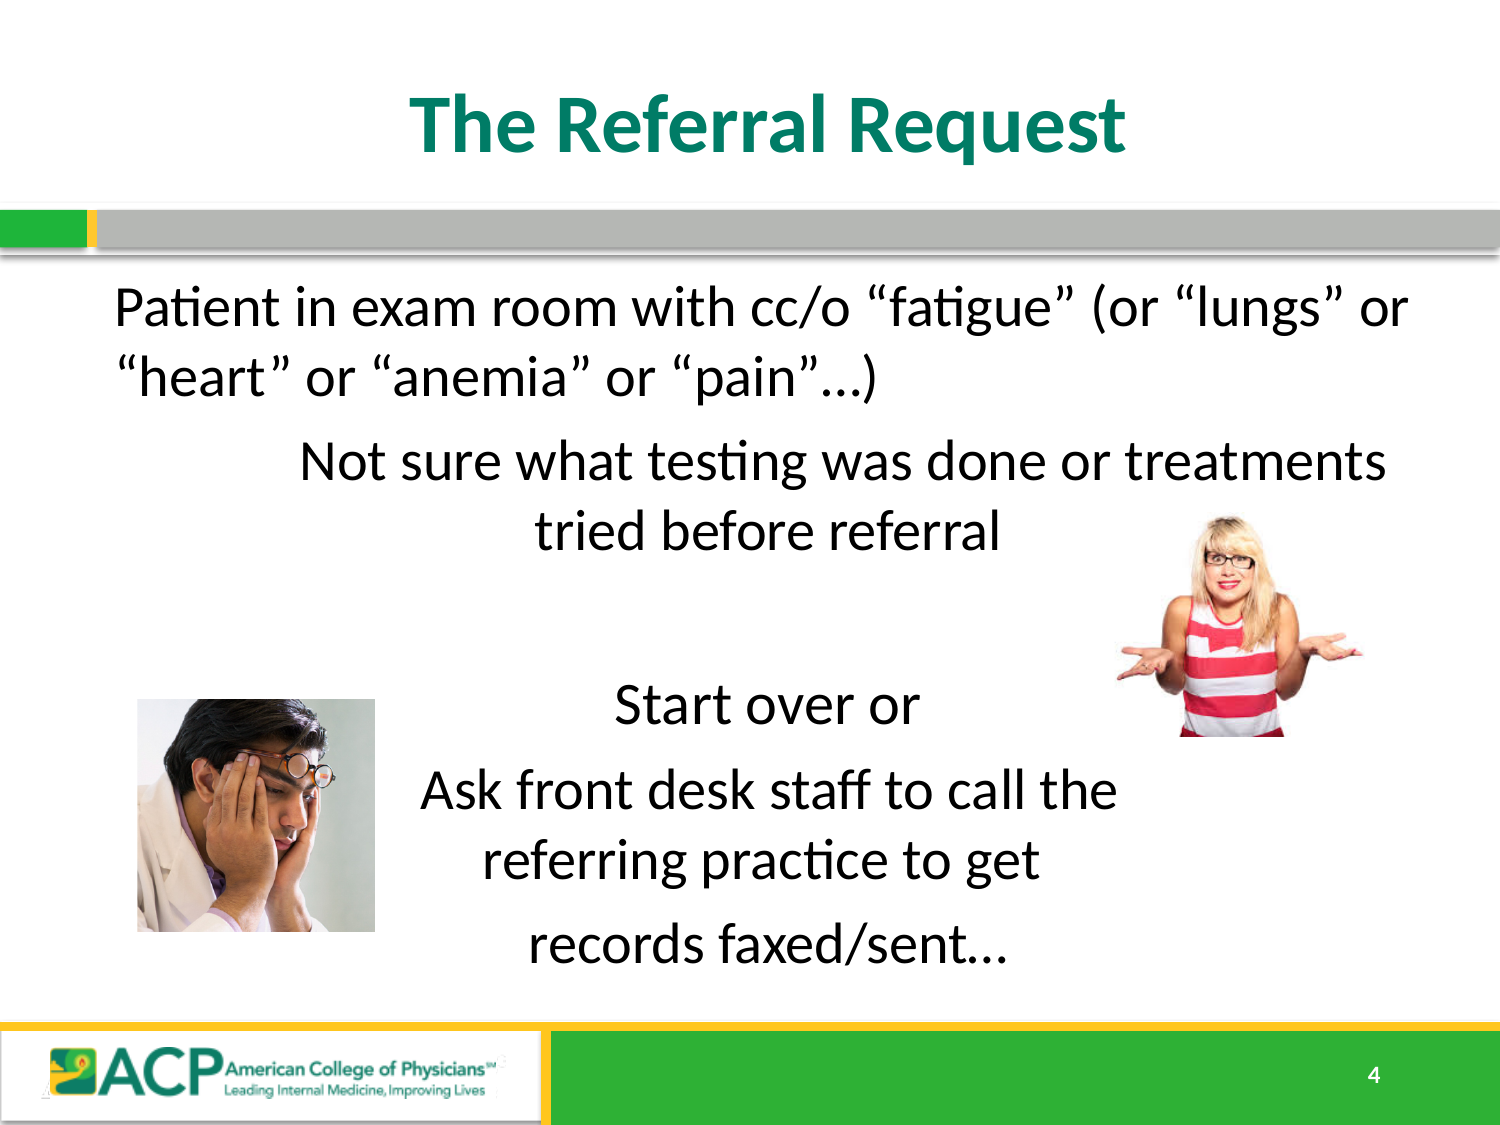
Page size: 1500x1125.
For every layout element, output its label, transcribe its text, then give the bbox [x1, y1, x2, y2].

picture [1087, 512, 1388, 737]
title The Referral Request [99, 37, 1438, 200]
picture [137, 699, 376, 932]
picture [50, 1047, 496, 1099]
list Patient in exam room with cc/o “fatigue” (or “lungs” or “heart” or “anemia” or “pain”…) Not sure what testing was done or treatments tried before referral Start over or Ask front desk staff to call the referring practice to get records faxed/sent… [99, 260, 1438, 1011]
